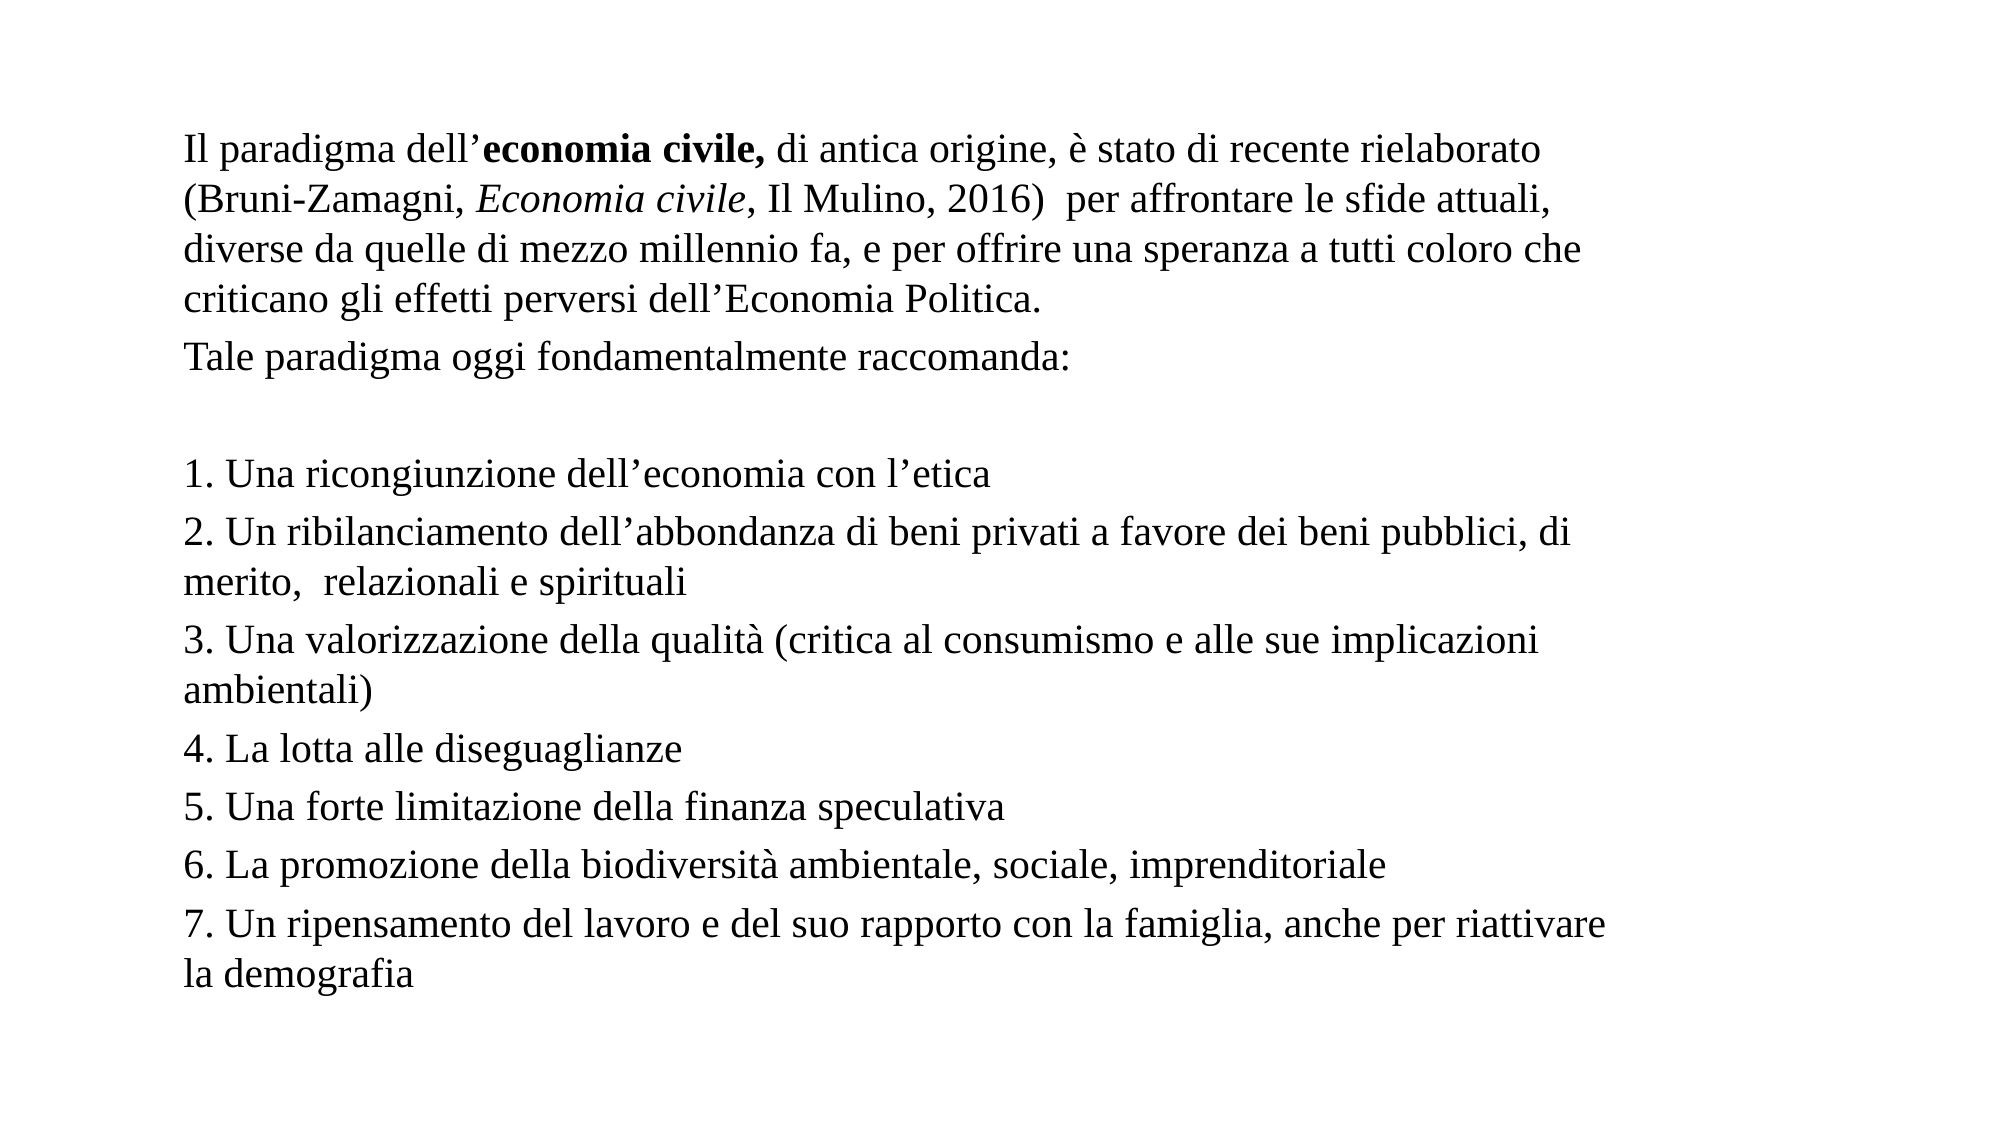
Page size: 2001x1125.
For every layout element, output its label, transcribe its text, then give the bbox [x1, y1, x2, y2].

text_box Il paradigma dell’economia civile, di antica origine, è stato di recente rielaborato (Bruni-Zamagni, Economia civile, Il Mulino, 2016) per affrontare le sfide attuali, diverse da quelle di mezzo millennio fa, e per offrire una speranza a tutti coloro che criticano gli effetti perversi dell’Economia Politica. Tale paradigma oggi fondamentalmente raccomanda: 1. Una ricongiunzione dell’economia con l’etica 2. Un ribilanciamento dell’abbondanza di beni privati a favore dei beni pubblici, di merito, relazionali e spirituali 3. Una valorizzazione della qualità (critica al consumismo e alle sue implicazioni ambientali) 4. La lotta alle diseguaglianze 5. Una forte limitazione della finanza speculativa 6. La promozione della biodiversità ambientale, sociale, imprenditoriale 7. Un ripensamento del lavoro e del suo rapporto con la famiglia, anche per riattivare la demografia [168, 112, 1652, 1003]
